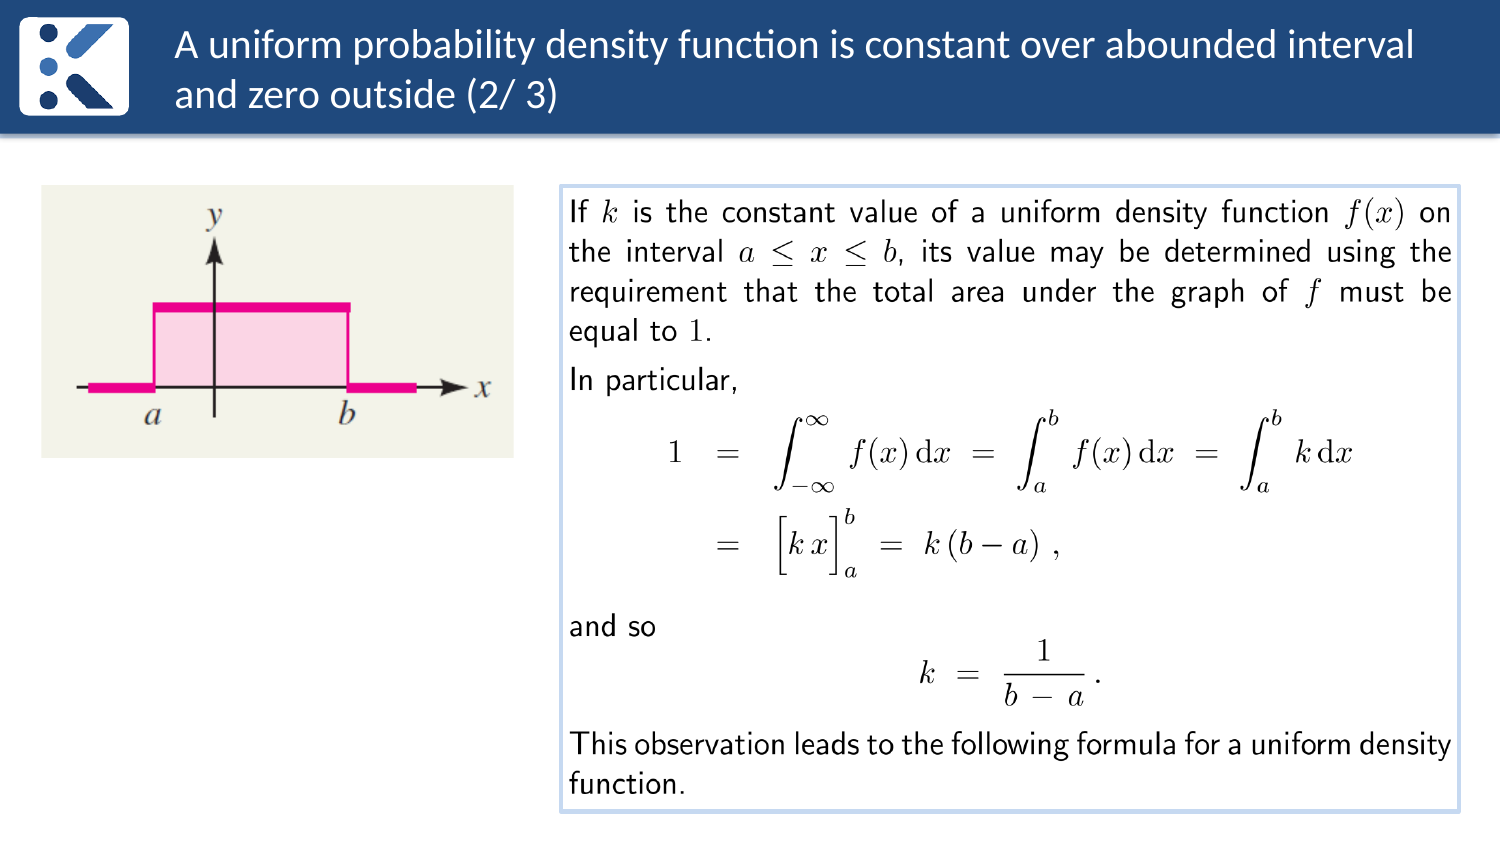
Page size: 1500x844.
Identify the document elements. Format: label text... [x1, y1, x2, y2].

title A uniform probability density function is constant over abounded interval and zero outside (2/ 3) [159, 8, 1483, 126]
picture [27, 18, 122, 115]
text_box [559, 184, 1461, 814]
picture [41, 185, 514, 458]
picture [569, 197, 1452, 795]
